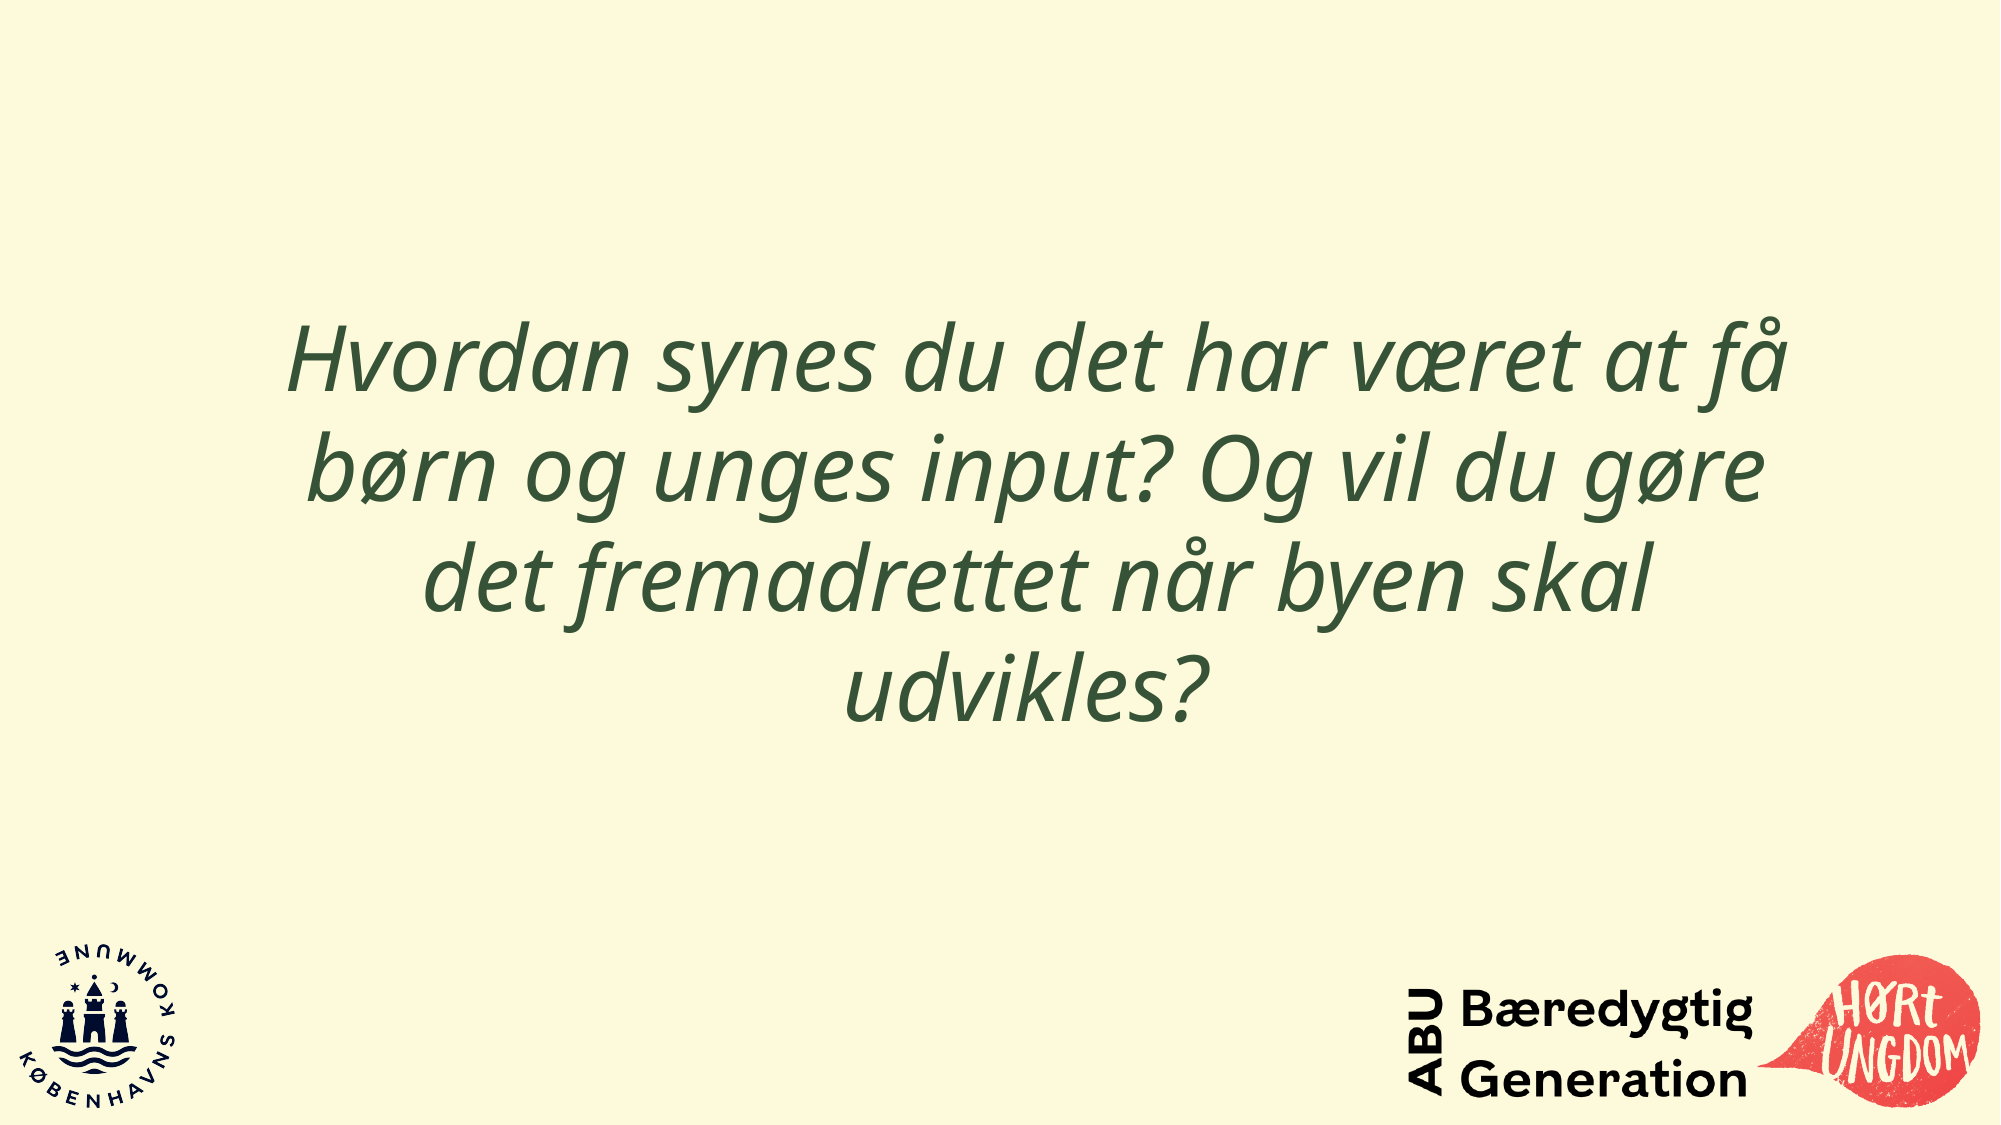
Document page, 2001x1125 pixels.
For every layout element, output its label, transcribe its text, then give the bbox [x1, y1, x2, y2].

text_box Hvordan synes du det har været at få børn og unges input? Og vil du gøre det fremadrettet når byen skal udvikles? [184, 292, 1816, 857]
picture [1397, 954, 1981, 1125]
picture [18, 944, 175, 1108]
